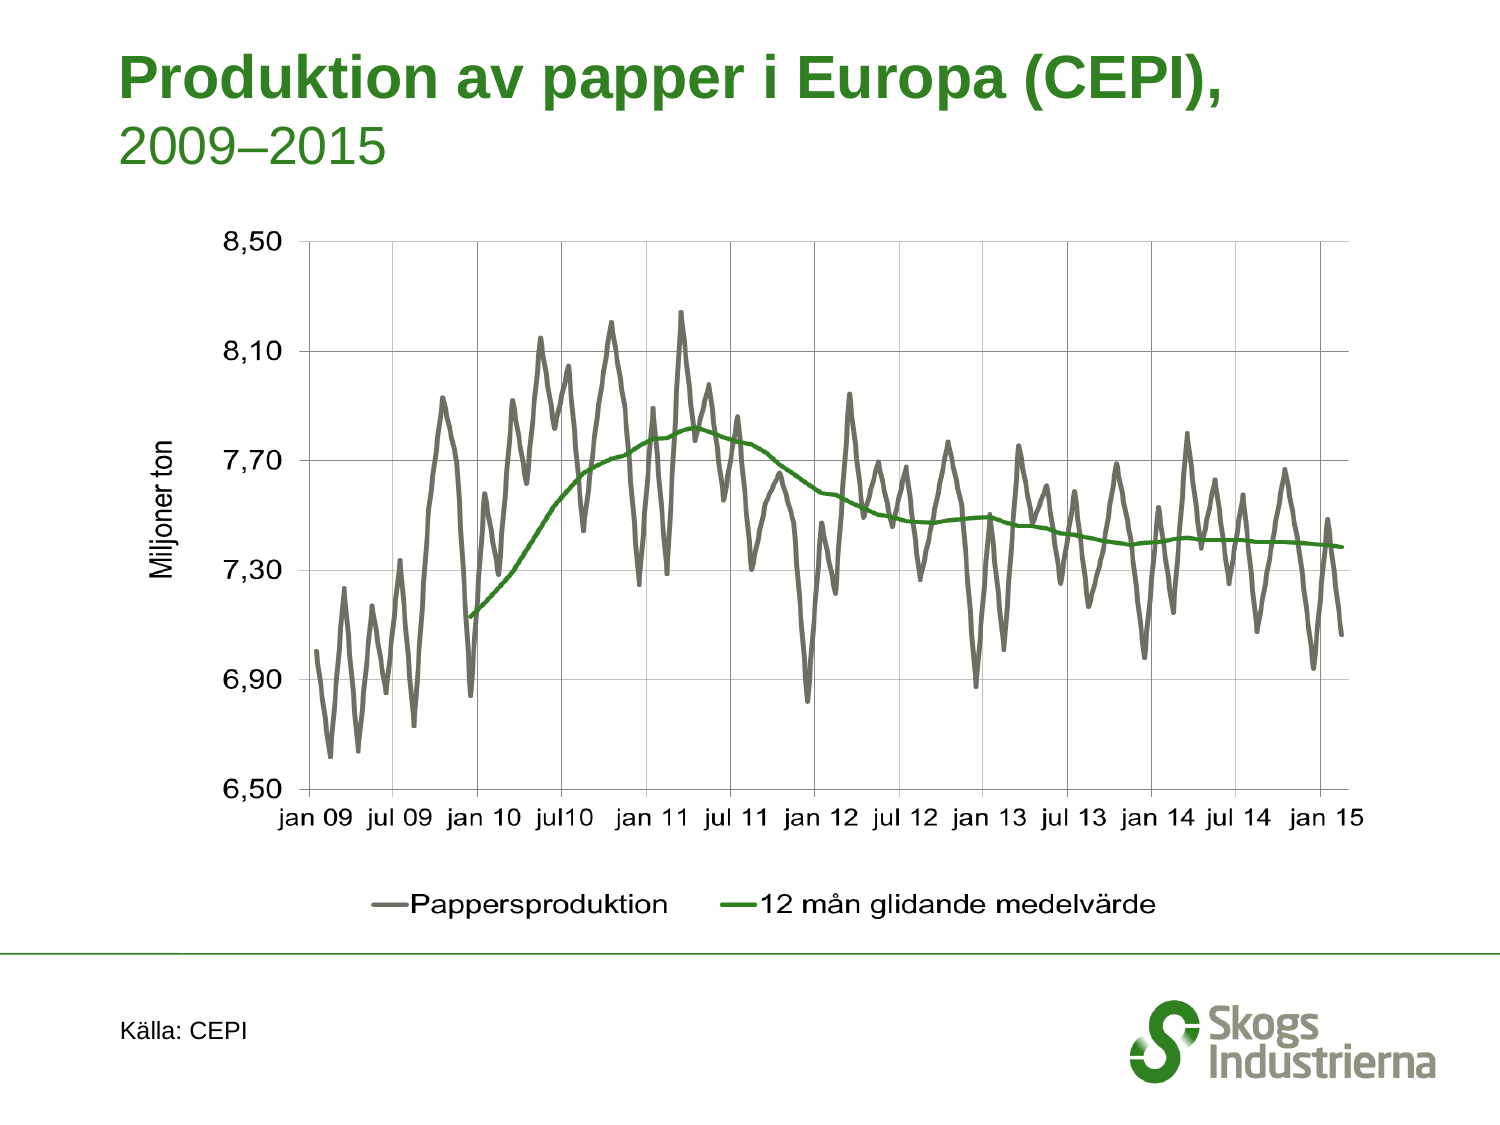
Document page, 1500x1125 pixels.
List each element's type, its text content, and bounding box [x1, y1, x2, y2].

picture [1128, 999, 1436, 1091]
title Produktion av papper i Europa (CEPI), 2009–2015 [103, 29, 1453, 184]
text_box Källa: CEPI [105, 1006, 343, 1052]
picture [135, 219, 1389, 933]
